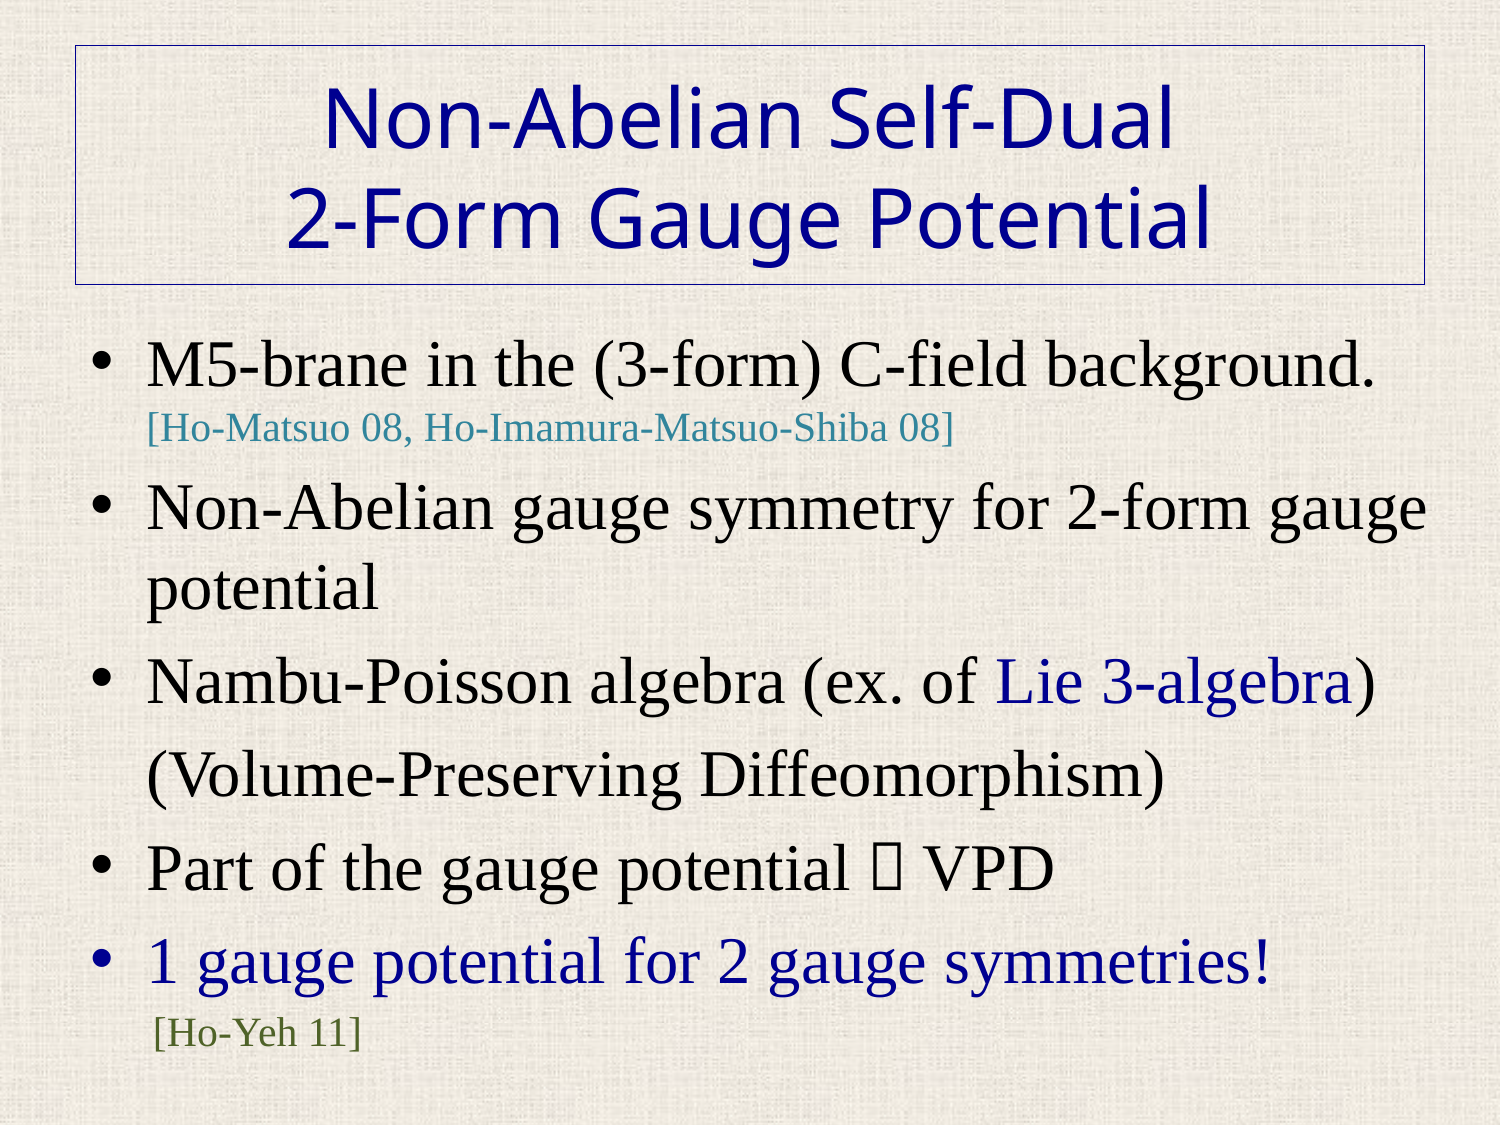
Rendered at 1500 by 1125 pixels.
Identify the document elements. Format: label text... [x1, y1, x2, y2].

list M5-brane in the (3-form) C-field background. [Ho-Matsuo 08, Ho-Imamura-Matsuo-Shiba 08] Non-Abelian gauge symmetry for 2-form gauge potential Nambu-Poisson algebra (ex. of Lie 3-algebra) (Volume-Preserving Diffeomorphism) Part of the gauge potential  VPD 1 gauge potential for 2 gauge symmetries! [Ho-Yeh 11] [75, 311, 1459, 1125]
title Non-Abelian Self-Dual 2-Form Gauge Potential [75, 45, 1425, 285]
